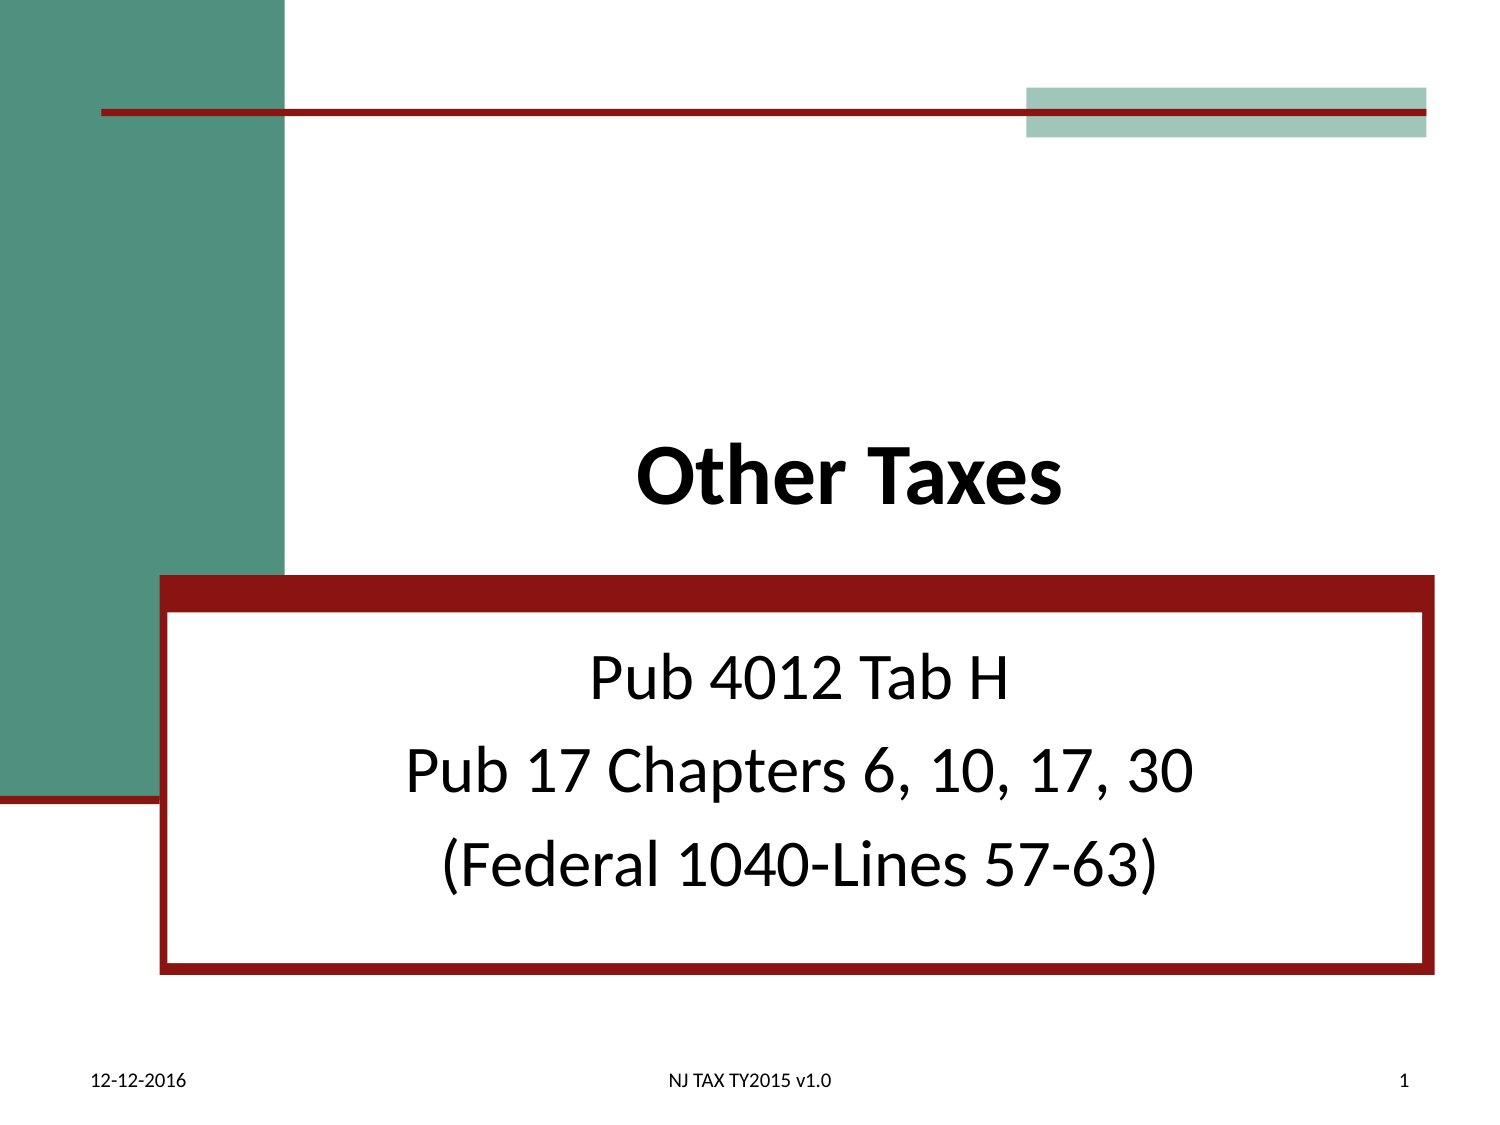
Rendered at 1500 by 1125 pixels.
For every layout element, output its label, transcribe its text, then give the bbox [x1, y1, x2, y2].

slide_number 1 [1112, 1049, 1425, 1100]
title Other Taxes [212, 349, 1488, 591]
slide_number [74, 1049, 401, 1100]
footer NJ TAX TY2015 v1.0 [496, 1050, 1004, 1100]
subtitle Pub 4012 Tab H Pub 17 Chapters 6, 10, 17, 30 (Federal 1040-Lines 57-63) [187, 624, 1413, 950]
